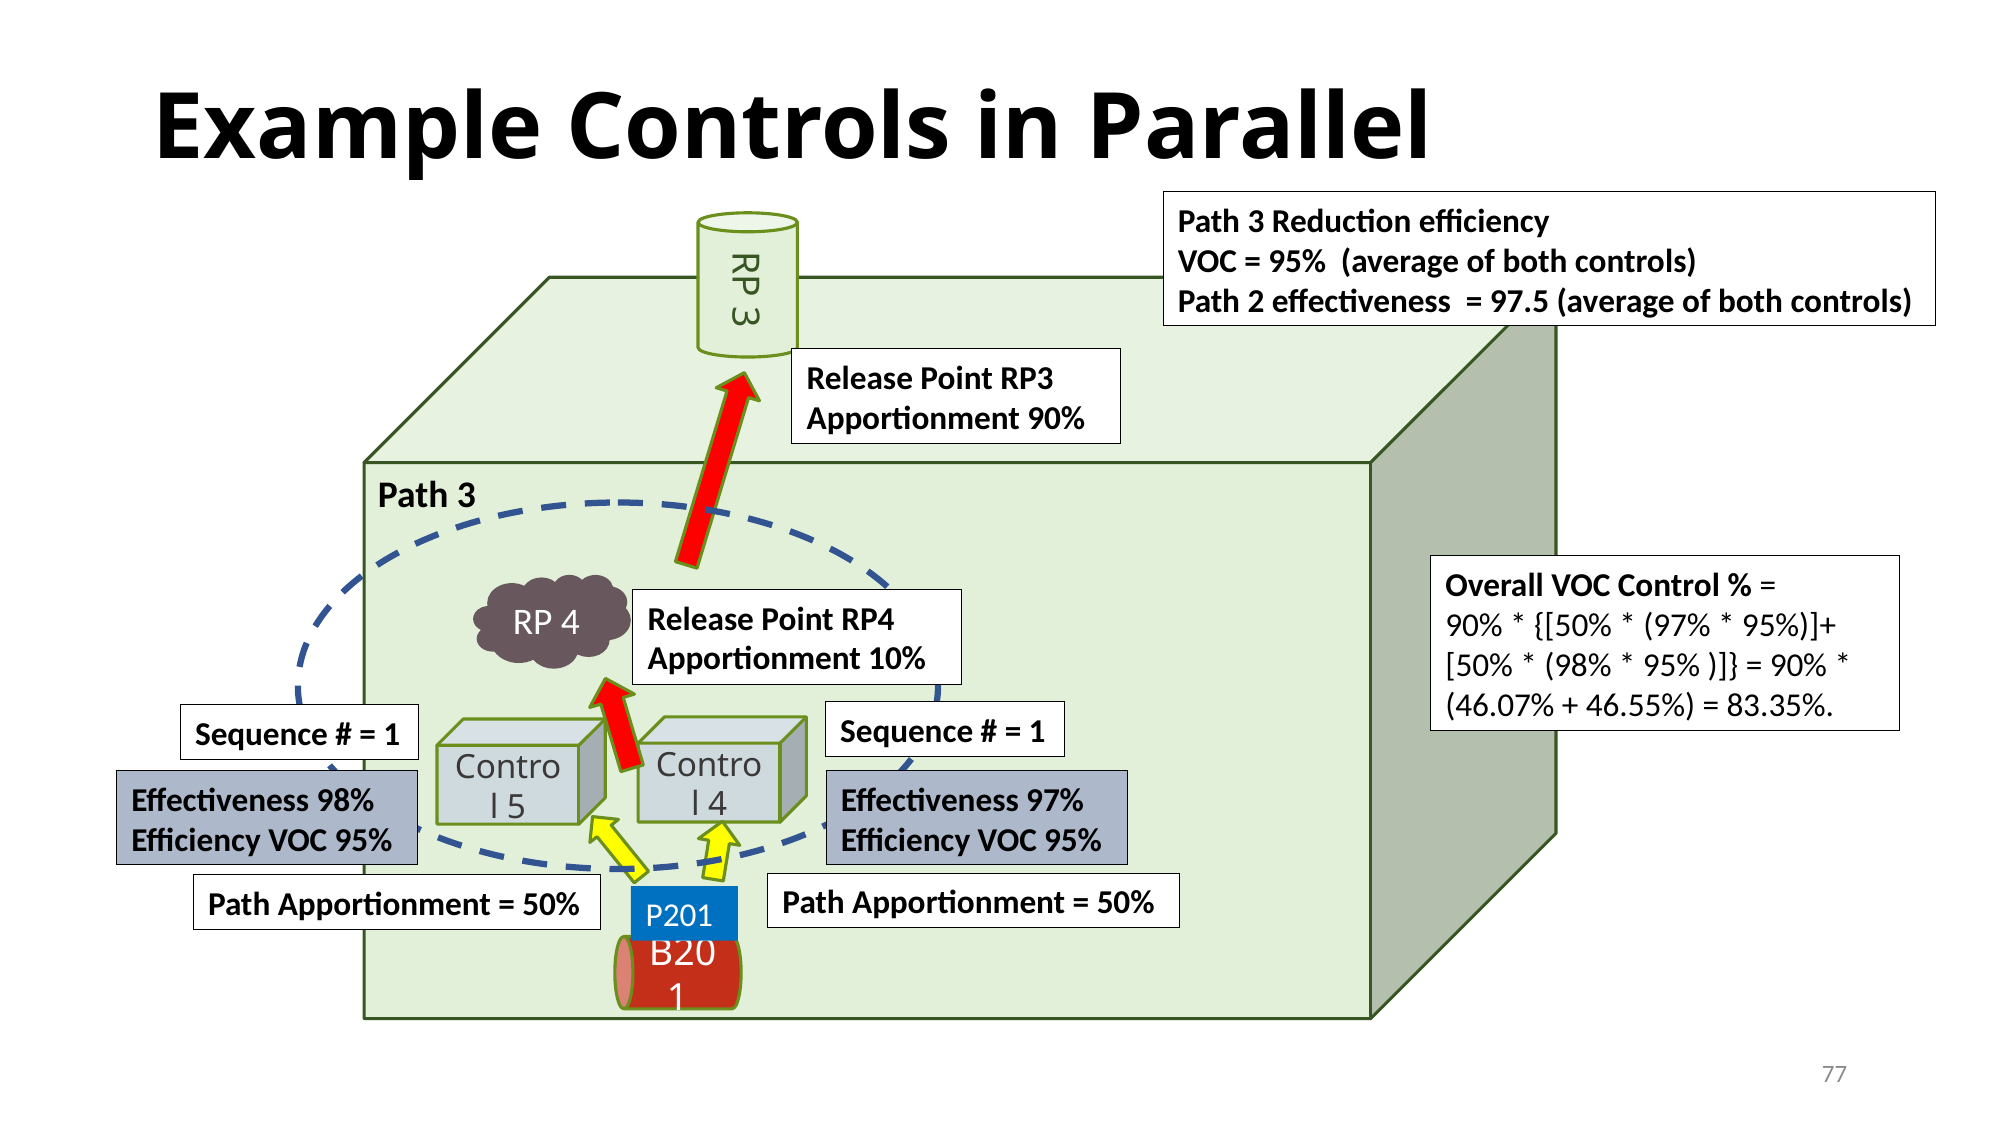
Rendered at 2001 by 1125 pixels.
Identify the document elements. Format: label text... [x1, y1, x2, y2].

text_box Effectiveness 98% Efficiency VOC 95% [116, 770, 418, 865]
title Example Controls in Parallel [137, 19, 1863, 238]
text_box Path 3 Reduction efficiency VOC = 95% (average of both controls) Path 2 effectiveness = 97.5 (average of both controls) [1163, 191, 1936, 326]
text_box [702, 860, 727, 881]
slide_number 77 [1412, 1042, 1863, 1103]
text_box Release Point RP3 Apportionment 90% [791, 348, 1121, 444]
text_box Path Apportionment = 50% [767, 873, 1180, 928]
text_box Overall VOC Control % = 90% * {[50% * (97% * 95%)]+ [50% * (98% * 95% )]} = 90% * (46.07% + 46.55%) = 83.35%. [1430, 555, 1900, 731]
text_box [692, 372, 760, 510]
text_box Path Apportionment = 50% [193, 874, 601, 930]
text_box Path 3 [363, 462, 515, 522]
text_box [296, 501, 940, 871]
text_box Sequence # = 1 [180, 704, 419, 760]
text_box [364, 326, 1556, 1019]
text_box Release Point RP4 Apportionment 10% [632, 589, 962, 685]
text_box [624, 869, 649, 883]
text_box B201 [614, 936, 742, 1009]
text_box Effectiveness 97% Efficiency VOC 95% [826, 770, 1128, 865]
text_box Sequence # = 1 [825, 701, 1065, 757]
text_box Path 3 [364, 277, 1507, 462]
text_box P201 [630, 886, 738, 941]
text_box RP 3 [698, 212, 798, 358]
